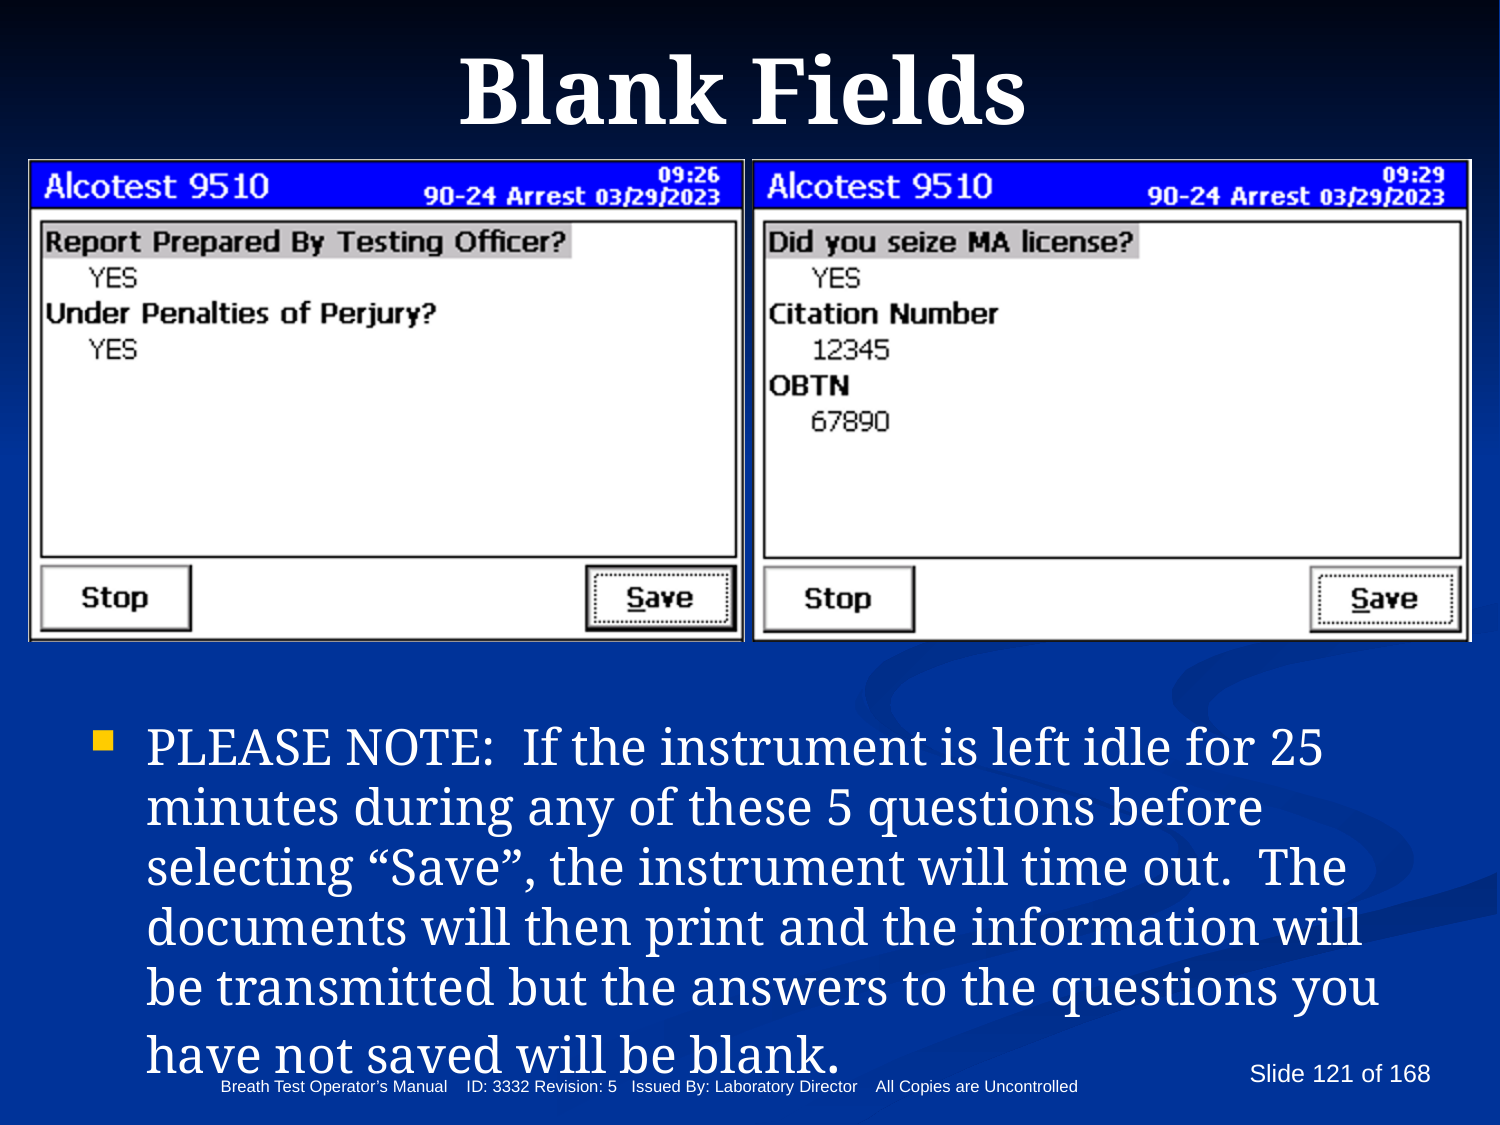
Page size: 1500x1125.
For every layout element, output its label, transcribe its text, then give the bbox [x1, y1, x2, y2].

list PLEASE NOTE: If the instrument is left idle for 25 minutes during any of these 5 questions before selecting “Save”, the instrument will time out. The documents will then print and the information will be transmitted but the answers to the questions you have not saved will be blank. [74, 707, 1426, 1038]
picture [28, 159, 745, 642]
title Blank Fields [68, 37, 1419, 138]
footer Breath Test Operator’s Manual ID: 3332 Revision: 5 Issued By: Laboratory Director All Copies are Uncontrolled [74, 1024, 1226, 1104]
picture [752, 159, 1472, 642]
